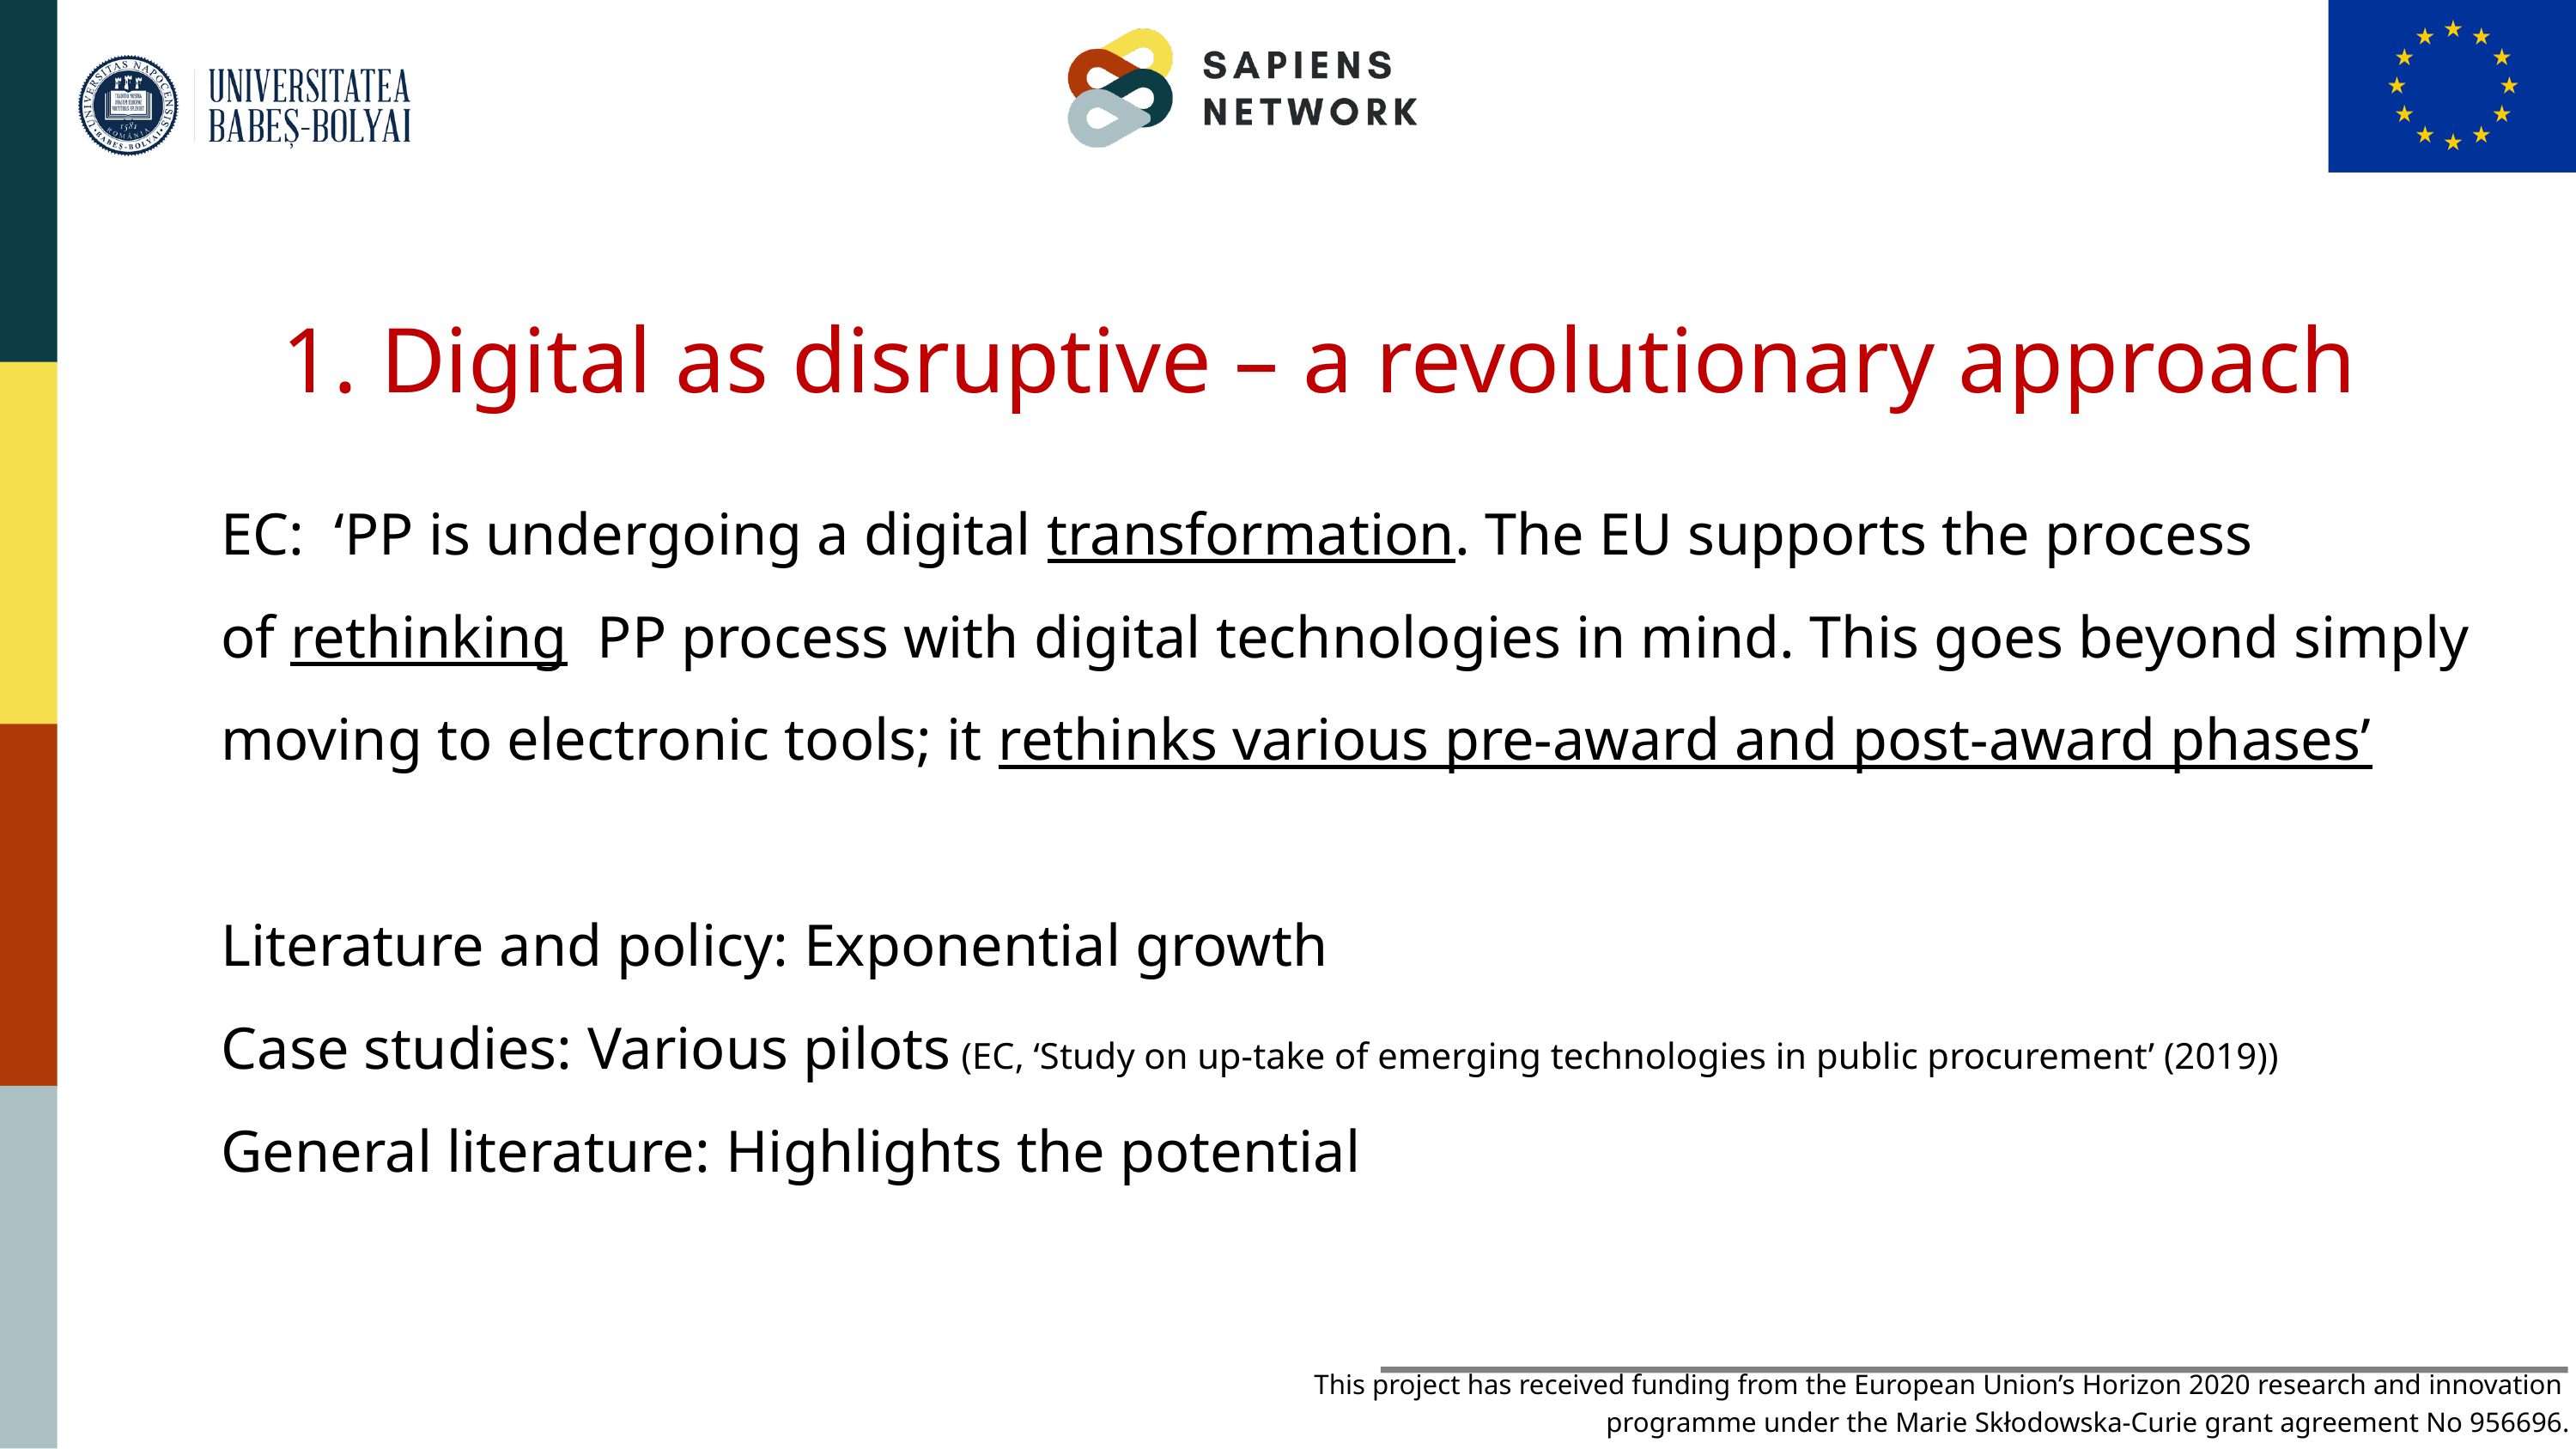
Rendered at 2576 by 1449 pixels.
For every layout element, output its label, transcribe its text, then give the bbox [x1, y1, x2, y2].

text_box This project has received funding from the European Union’s Horizon 2020 research and innovation programme under the Marie Skłodowska-Curie grant agreement No 956696. [969, 1362, 2572, 1438]
text_box [0, 1085, 58, 1449]
picture [62, 9, 425, 200]
text_box [0, 724, 58, 1085]
text_box [0, 361, 58, 724]
text_box EC: ‘PP is undergoing a digital transformation. The EU supports the process of rethinking PP process with digital technologies in mind. This goes beyond simply moving to electronic tools; it rethinks various pre-award and post-award phases’ Literature and policy: Exponential growth Case studies: Various pilots (EC, ‘Study on up-take of emerging technologies in public procurement’ (2019)) General literature: Highlights the potential [208, 456, 2554, 1191]
text_box [1380, 1367, 2568, 1373]
text_box 1. Digital as disruptive – a revolutionary approach [100, 281, 2475, 417]
picture [2328, 0, 2576, 173]
picture [1051, 0, 1451, 188]
text_box [0, 0, 58, 361]
